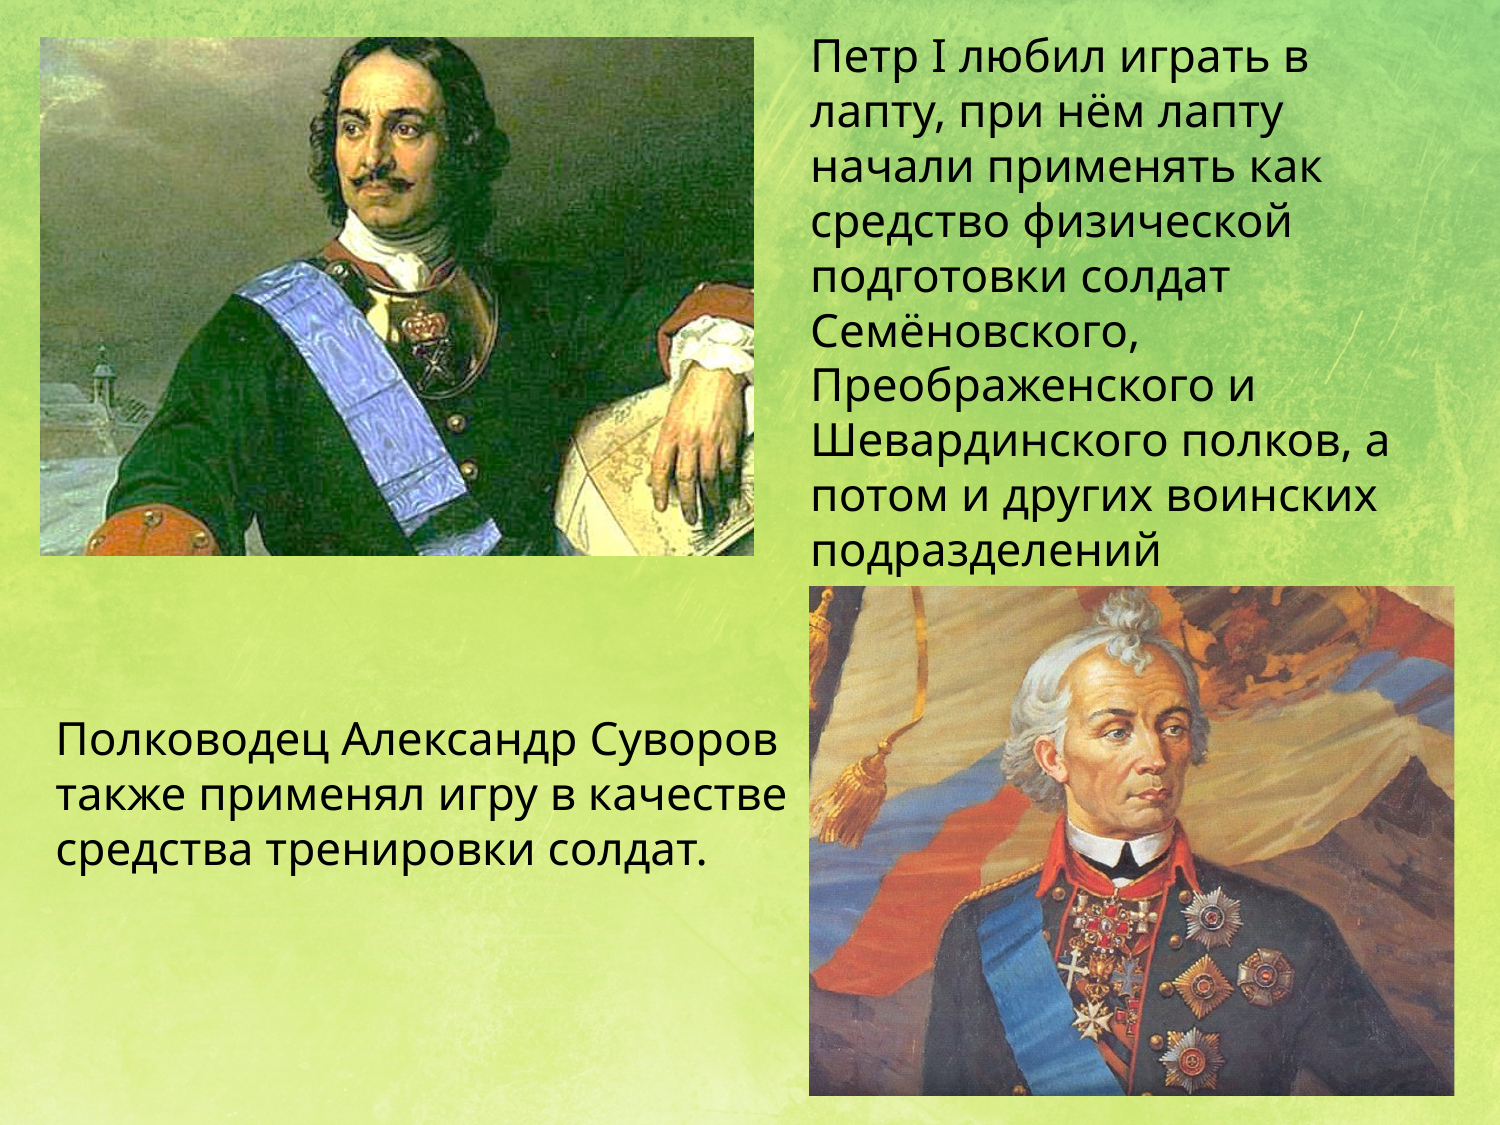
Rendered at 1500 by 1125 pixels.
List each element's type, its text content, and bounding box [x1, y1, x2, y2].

picture [808, 585, 1455, 1096]
picture [40, 37, 754, 556]
list Петр I любил играть в лапту, при нём лапту начали применять как средство физической подготовки солдат Семёновского, Преображенского и Шевардинского полков, а потом и других воинских подразделений [795, 19, 1469, 762]
text_box Полководец Александр Суворов также применял игру в качестве средства тренировки солдат. [40, 702, 803, 1018]
